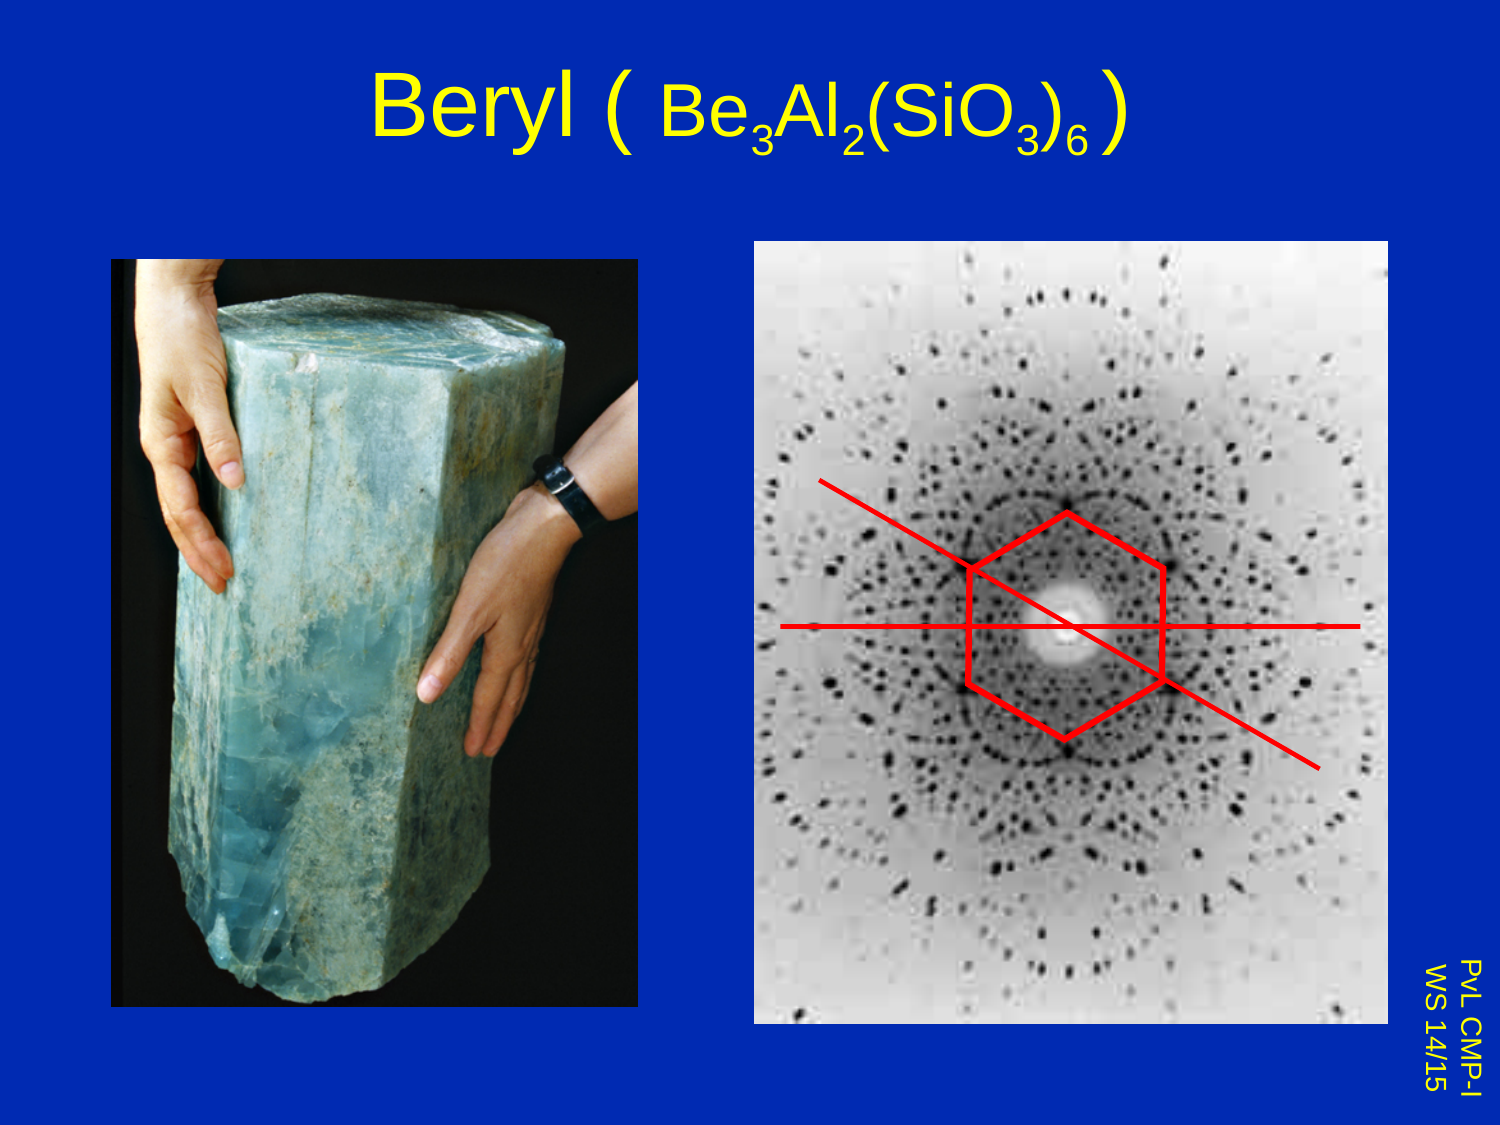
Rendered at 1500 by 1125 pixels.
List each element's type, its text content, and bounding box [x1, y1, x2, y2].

picture [754, 241, 1388, 1025]
title Beryl ( Be3Al2(SiO3)6 ) [112, 10, 1388, 199]
picture [111, 258, 638, 1007]
